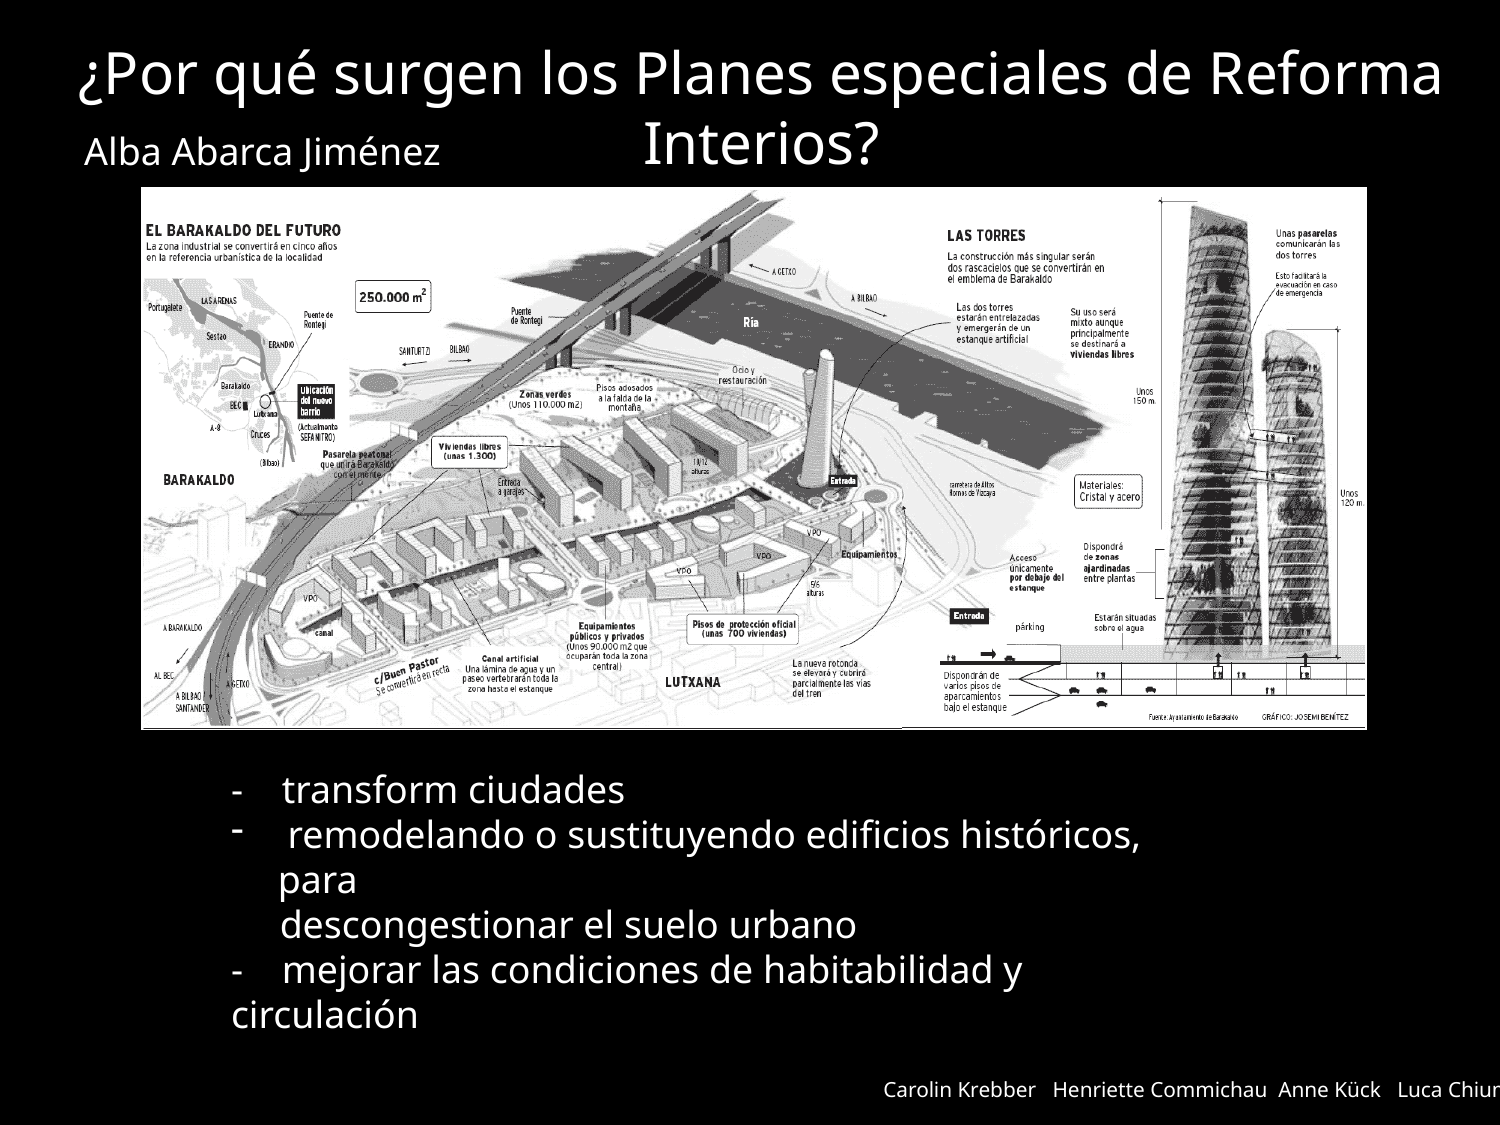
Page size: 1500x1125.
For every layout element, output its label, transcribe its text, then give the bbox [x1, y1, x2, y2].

text_box Carolin Krebber Henriette Commichau Anne Kück Luca Chiumento [868, 1068, 1500, 1125]
picture [141, 187, 1367, 730]
text_box - transform ciudades remodelando o sustituyendo edificios históricos, para descongestionar el suelo urbano - mejorar las condiciones de habitabilidad y circulación [141, 758, 1241, 1044]
text_box ¿Por qué surgen los Planes especiales de Reforma Interios? [0, 28, 1500, 184]
text_box Alba Abarca Jiménez [69, 120, 517, 180]
